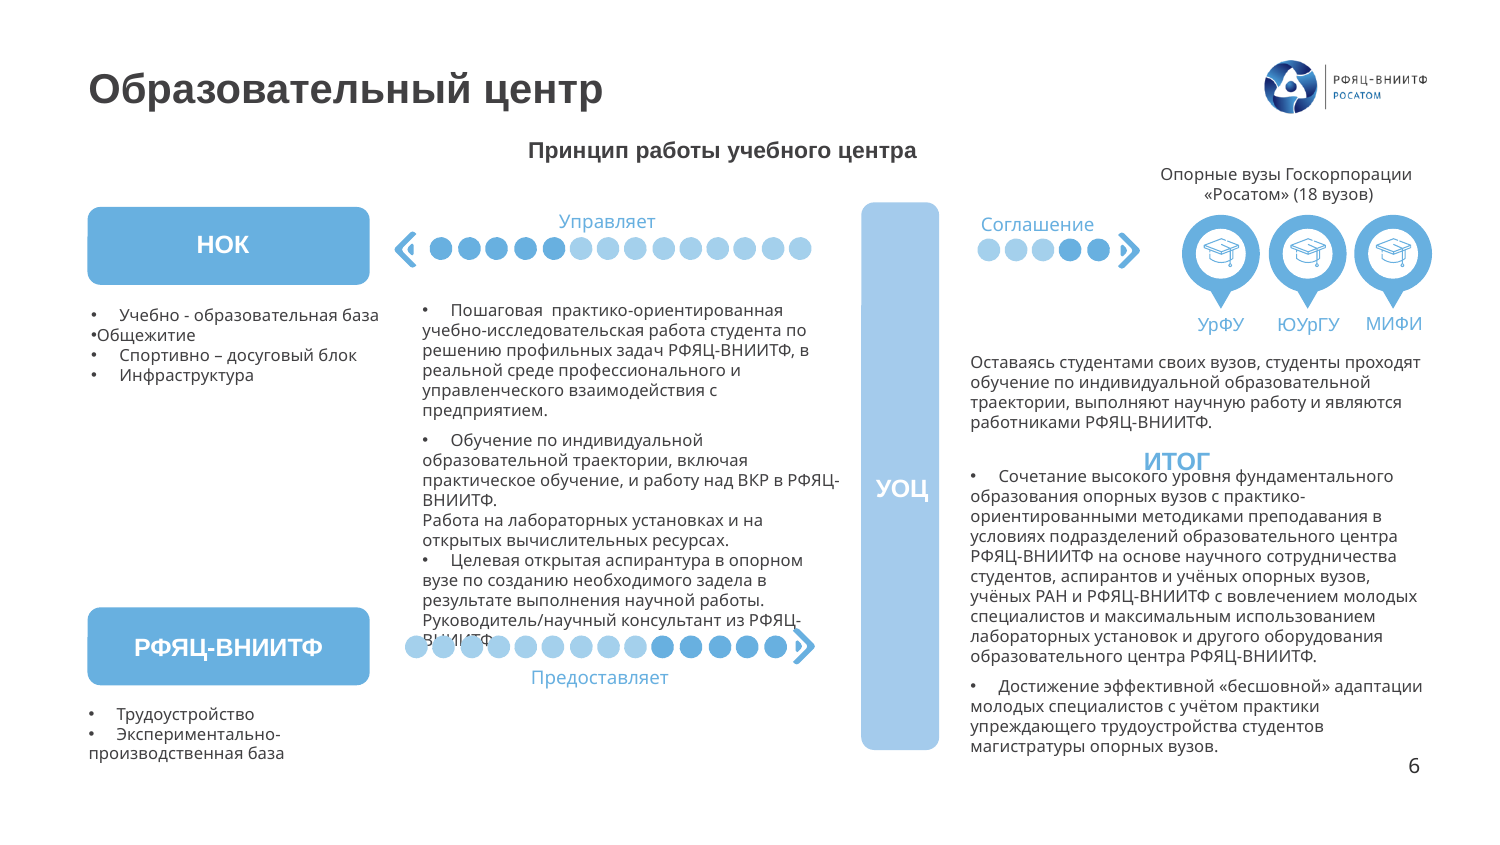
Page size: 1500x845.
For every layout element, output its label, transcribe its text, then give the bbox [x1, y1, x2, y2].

text_box [87, 206, 370, 285]
text_box Опорные вузы Госкорпорации «Росатом» (18 вузов) [1136, 156, 1441, 211]
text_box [1354, 210, 1433, 309]
text_box Сочетание высокого уровня фундаментального образования опорных вузов с практико-ориентированными методиками преподавания в условиях подразделений образовательного центра РФЯЦ-ВНИИТФ на основе научного сотрудничества студентов, аспирантов и учёных опорных вузов, учёных РАН и РФЯЦ-ВНИИТФ с вовлечением молодых специалистов и максимальным использованием лабораторных установок и другого оборудования образовательного центра РФЯЦ-ВНИИТФ. Достижение эффективной «бесшовной» адаптации молодых специалистов с учётом практики упреждающего трудоустройства студентов магистратуры опорных вузов. [955, 471, 1448, 751]
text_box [1117, 232, 1141, 269]
text_box УрФУ [1173, 308, 1268, 373]
text_box Управляет [544, 202, 679, 237]
text_box МИФИ [1349, 308, 1439, 372]
text_box [87, 607, 370, 686]
text_box УОЦ [861, 465, 944, 510]
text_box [976, 238, 1111, 262]
text_box Трудоустройство Экспериментально- производственная база [73, 696, 538, 771]
text_box Соглашение [966, 205, 1121, 243]
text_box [1268, 210, 1347, 309]
text_box Оставаясь студентами своих вузов, студенты проходят обучение по индивидуальной образовательной траектории, выполняют научную работу и являются работниками РФЯЦ-ВНИИТФ. [955, 339, 1457, 444]
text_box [394, 231, 417, 268]
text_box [792, 628, 816, 665]
text_box [861, 202, 940, 465]
text_box Предоставляет [516, 659, 707, 696]
text_box Итог [940, 445, 1438, 476]
picture [1257, 59, 1435, 114]
title Образовательный центр [88, 67, 1289, 122]
text_box Учебно - образовательная база Общежитие Спортивно – досуговый блок Инфраструктура [76, 297, 400, 392]
text_box [861, 510, 940, 751]
text_box 6 [1393, 745, 1435, 786]
text_box ЮУрГУ [1258, 308, 1349, 372]
text_box Пошаговая практико-ориентированная учебно-исследовательская работа студента по решению профильных задач РФЯЦ-ВНИИТФ, в реальной среде профессионального и управленческого взаимодействия с предприятием. Обучение по индивидуальной образовательной траектории, включая практическое обучение, и работу над ВКР в РФЯЦ-ВНИИТФ. Работа на лабораторных установках и на открытых вычислительных ресурсах. Целевая открытая аспирантура в опорном вузе по созданию необходимого задела в результате выполнения научной работы. Руководитель/научный консультант из РФЯЦ-ВНИИТФ. [407, 292, 861, 657]
text_box НОК [181, 221, 265, 267]
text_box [1182, 210, 1260, 309]
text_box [428, 237, 813, 260]
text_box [404, 635, 788, 659]
text_box Принцип работы учебного центра [512, 134, 1073, 193]
text_box РФЯЦ-ВНИИТФ [119, 623, 338, 669]
